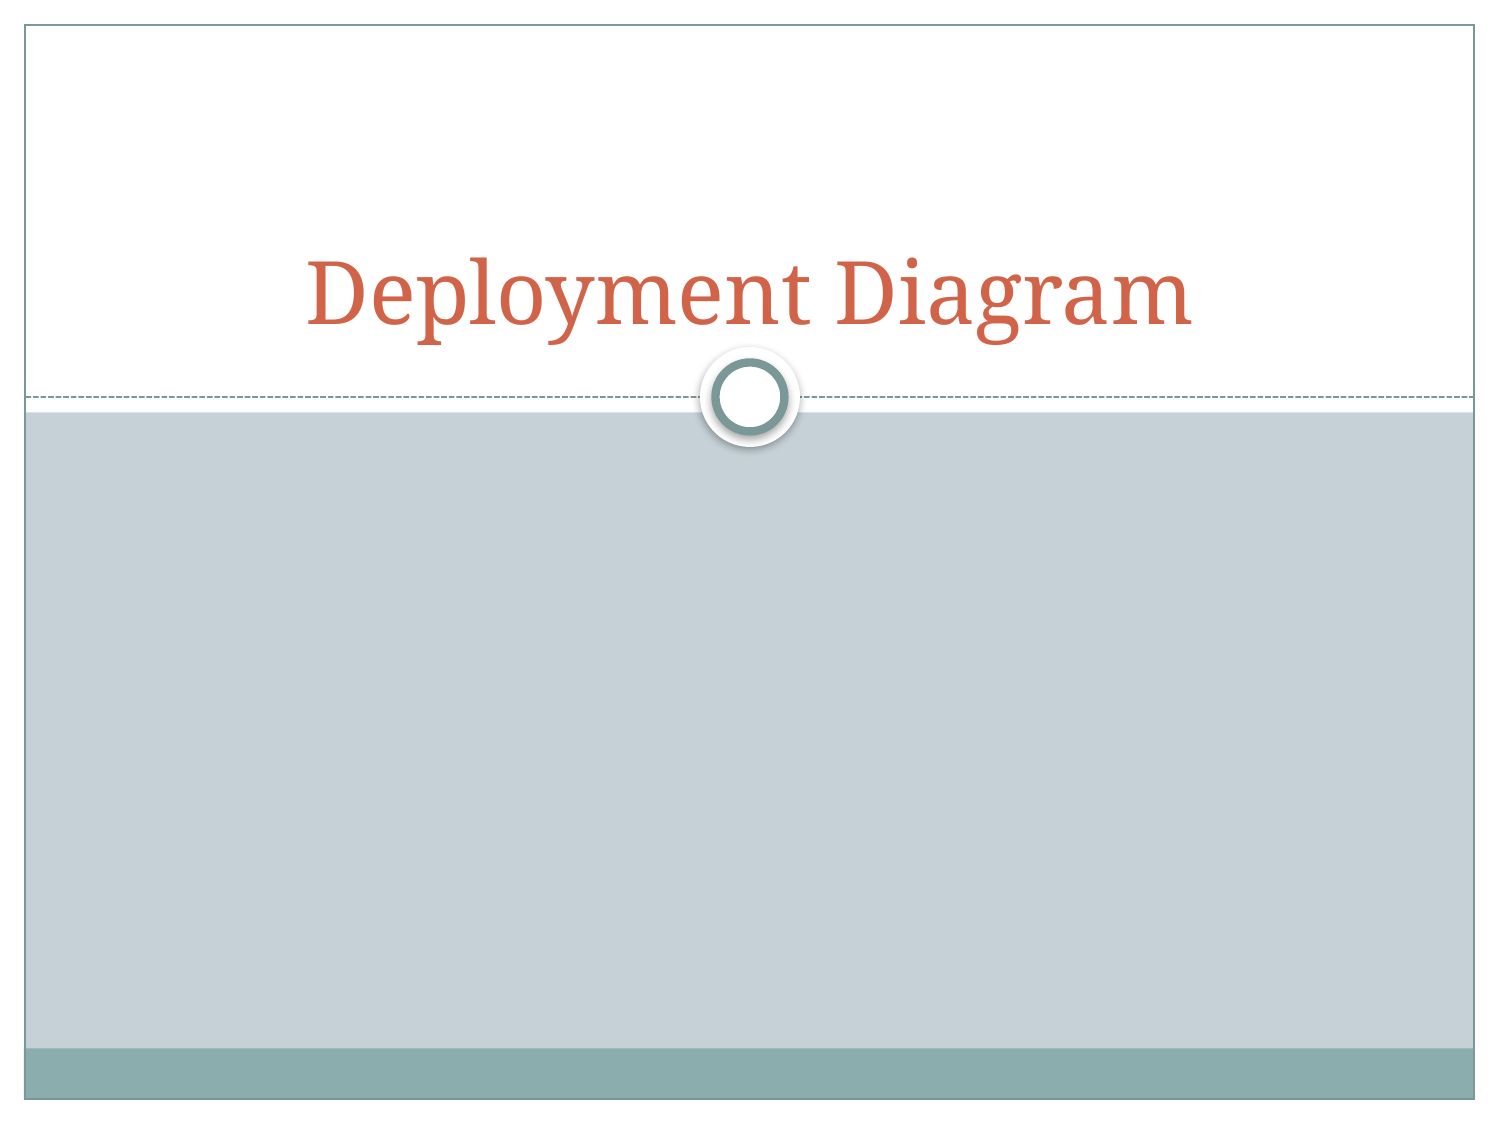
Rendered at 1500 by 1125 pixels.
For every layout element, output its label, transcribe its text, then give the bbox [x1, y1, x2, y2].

title Deployment Diagram [112, 62, 1388, 350]
